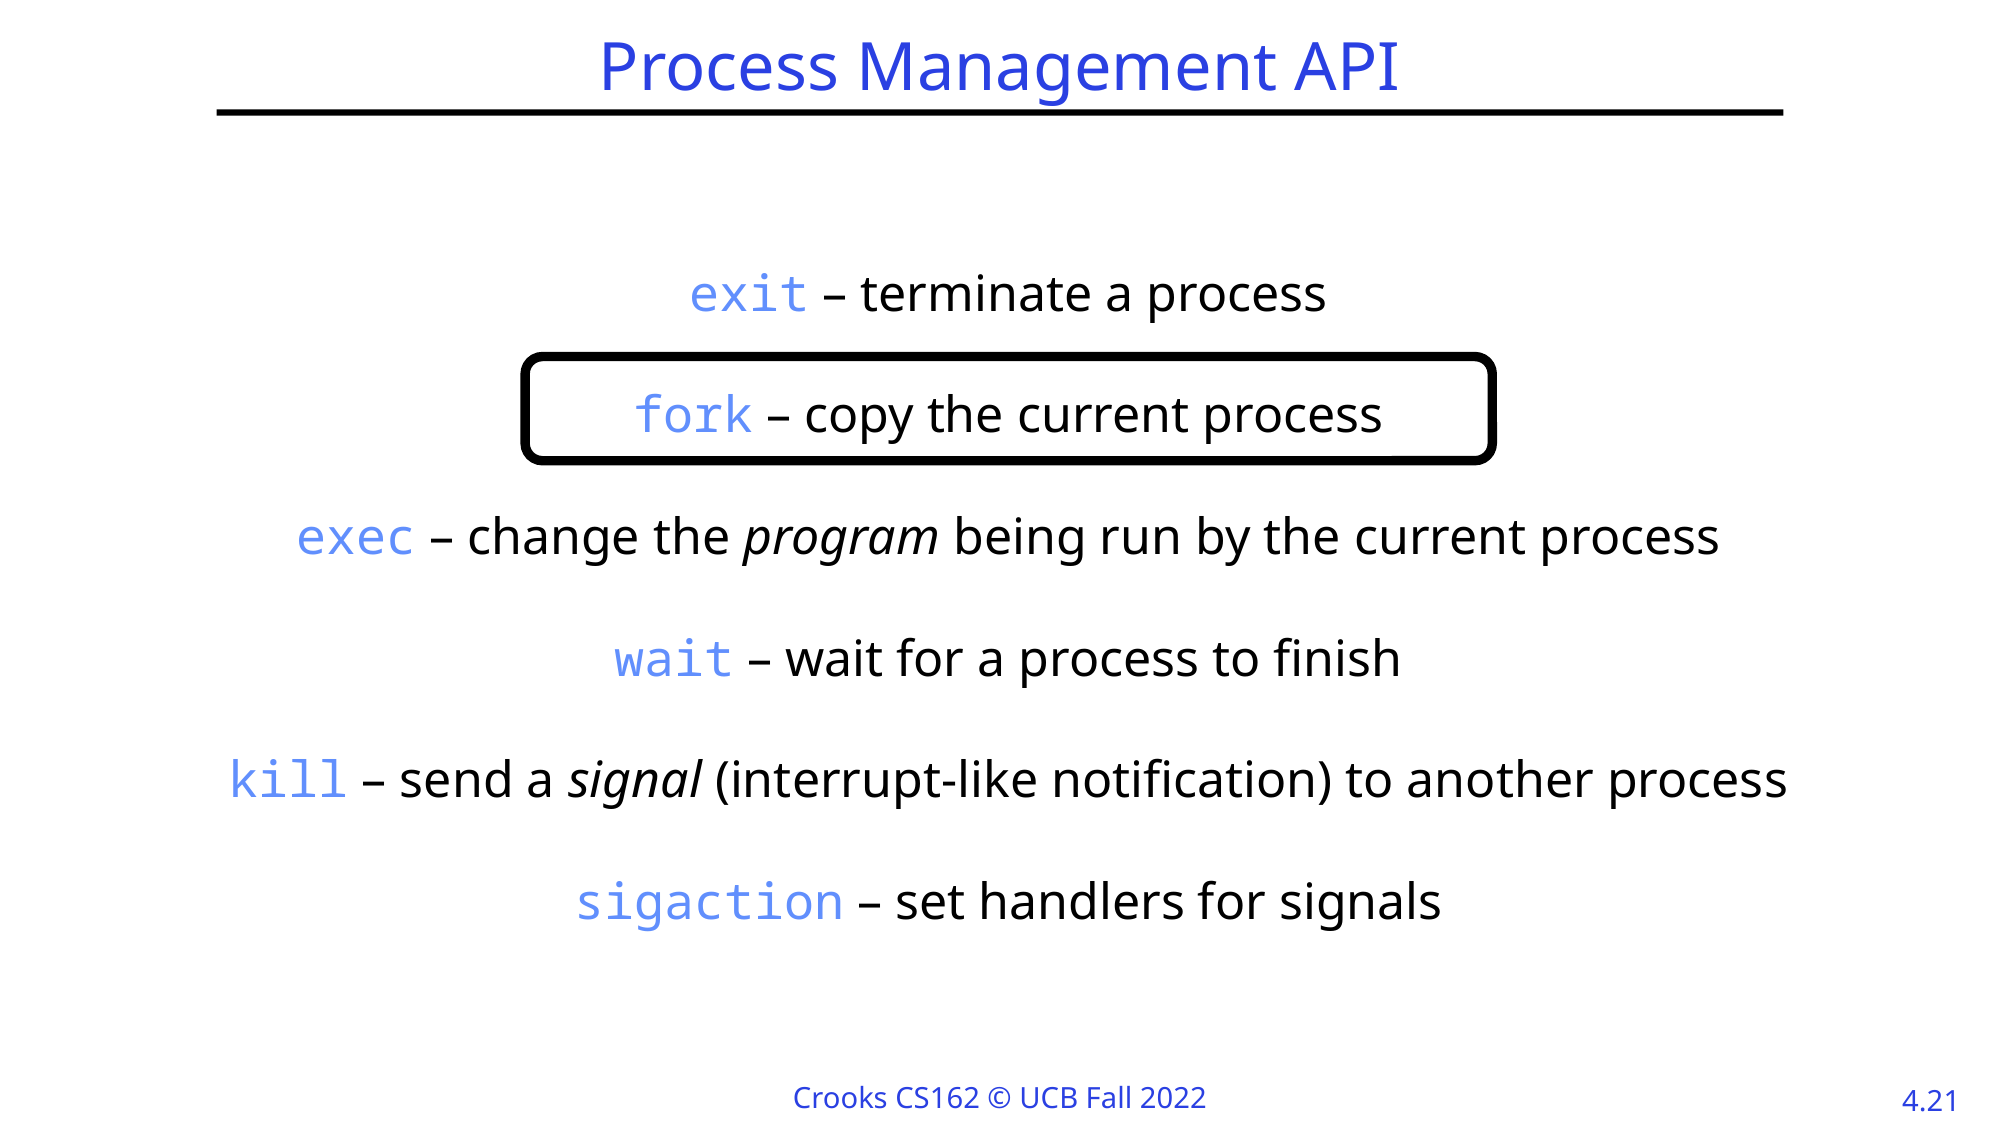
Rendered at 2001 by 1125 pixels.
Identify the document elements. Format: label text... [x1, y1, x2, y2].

text_box [525, 356, 1493, 461]
list exit – terminate a process fork – copy the current process exec – change the program being run by the current process wait – wait for a process to finish kill – send a signal (interrupt-like notification) to another process sigaction – set handlers for signals [17, 224, 2000, 988]
title Process Management API [216, 24, 1784, 113]
